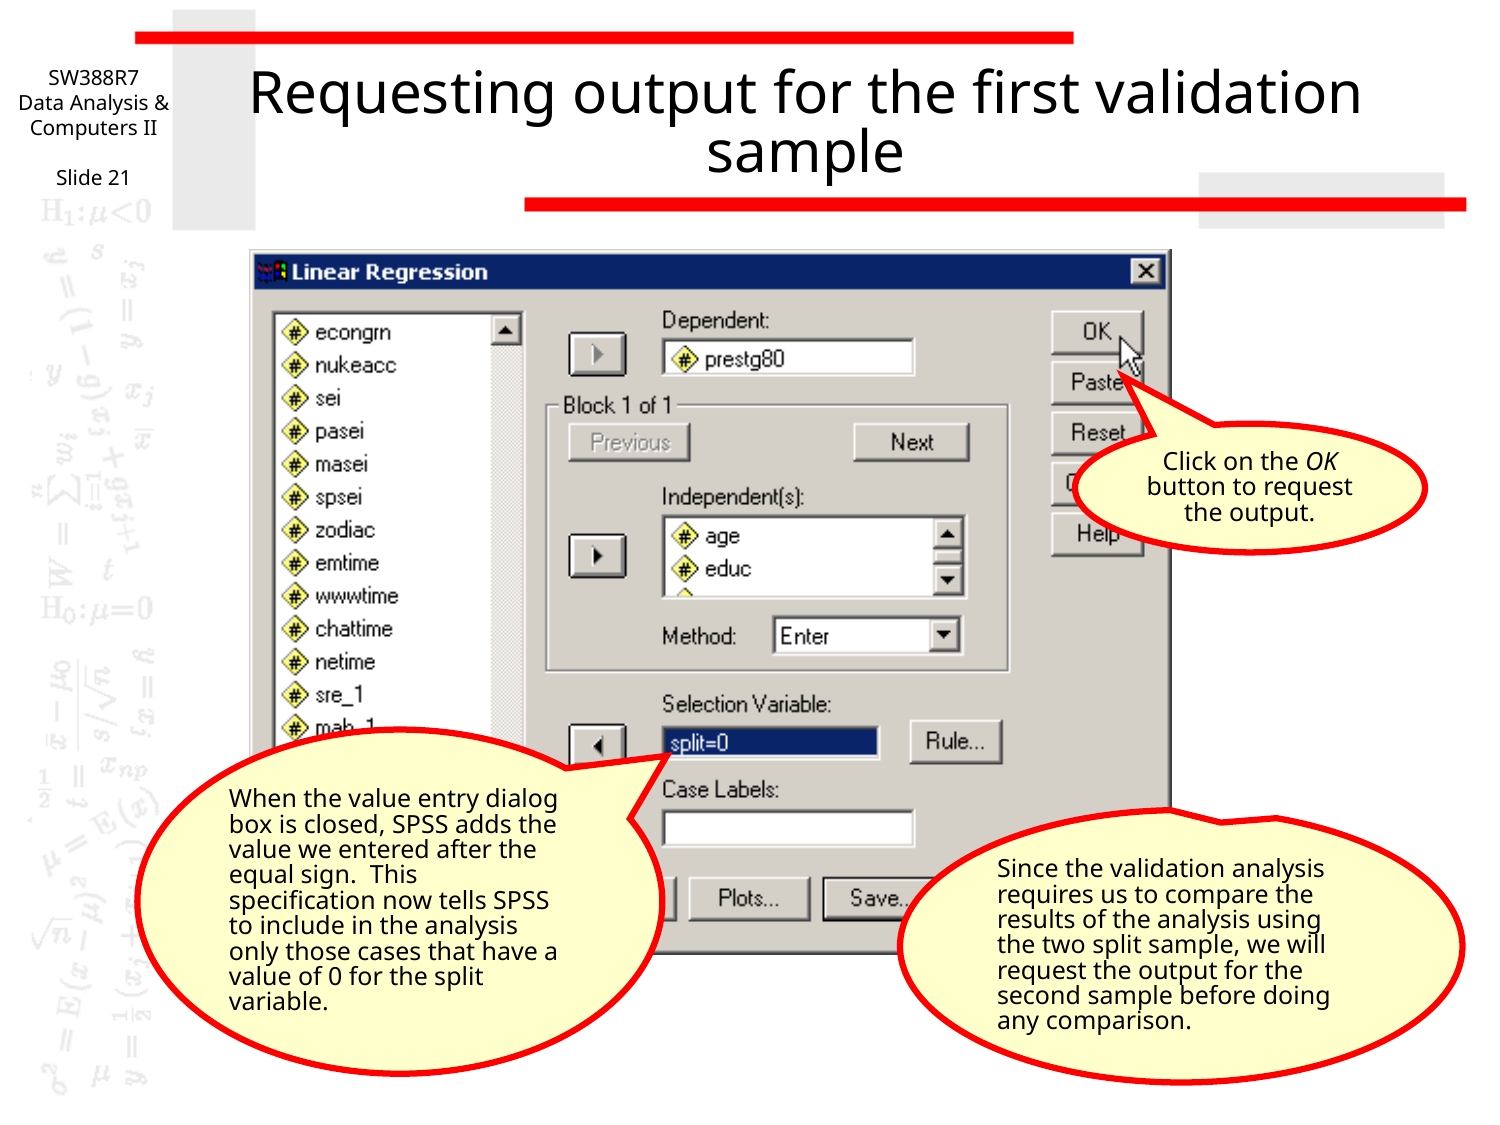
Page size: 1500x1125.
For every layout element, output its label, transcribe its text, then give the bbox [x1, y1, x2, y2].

text_box When the value entry dialog box is closed, SPSS adds the value we entered after the equal sign. This specification now tells SPSS to include in the analysis only those cases that have a value of 0 for the split variable. [137, 763, 645, 1074]
text_box Since the validation analysis requires us to compare the results of the analysis using the two split sample, we will request the output for the second sample before doing any comparison. [902, 811, 1463, 1083]
text_box Click on the OK button to request the output. [1176, 404, 1426, 553]
picture [18, 0, 1500, 1108]
slide_number SW388R7 Data Analysis & Computers II Slide 21 [0, 50, 187, 200]
title Requesting output for the first validation sample [187, 50, 1425, 200]
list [249, 249, 1172, 956]
